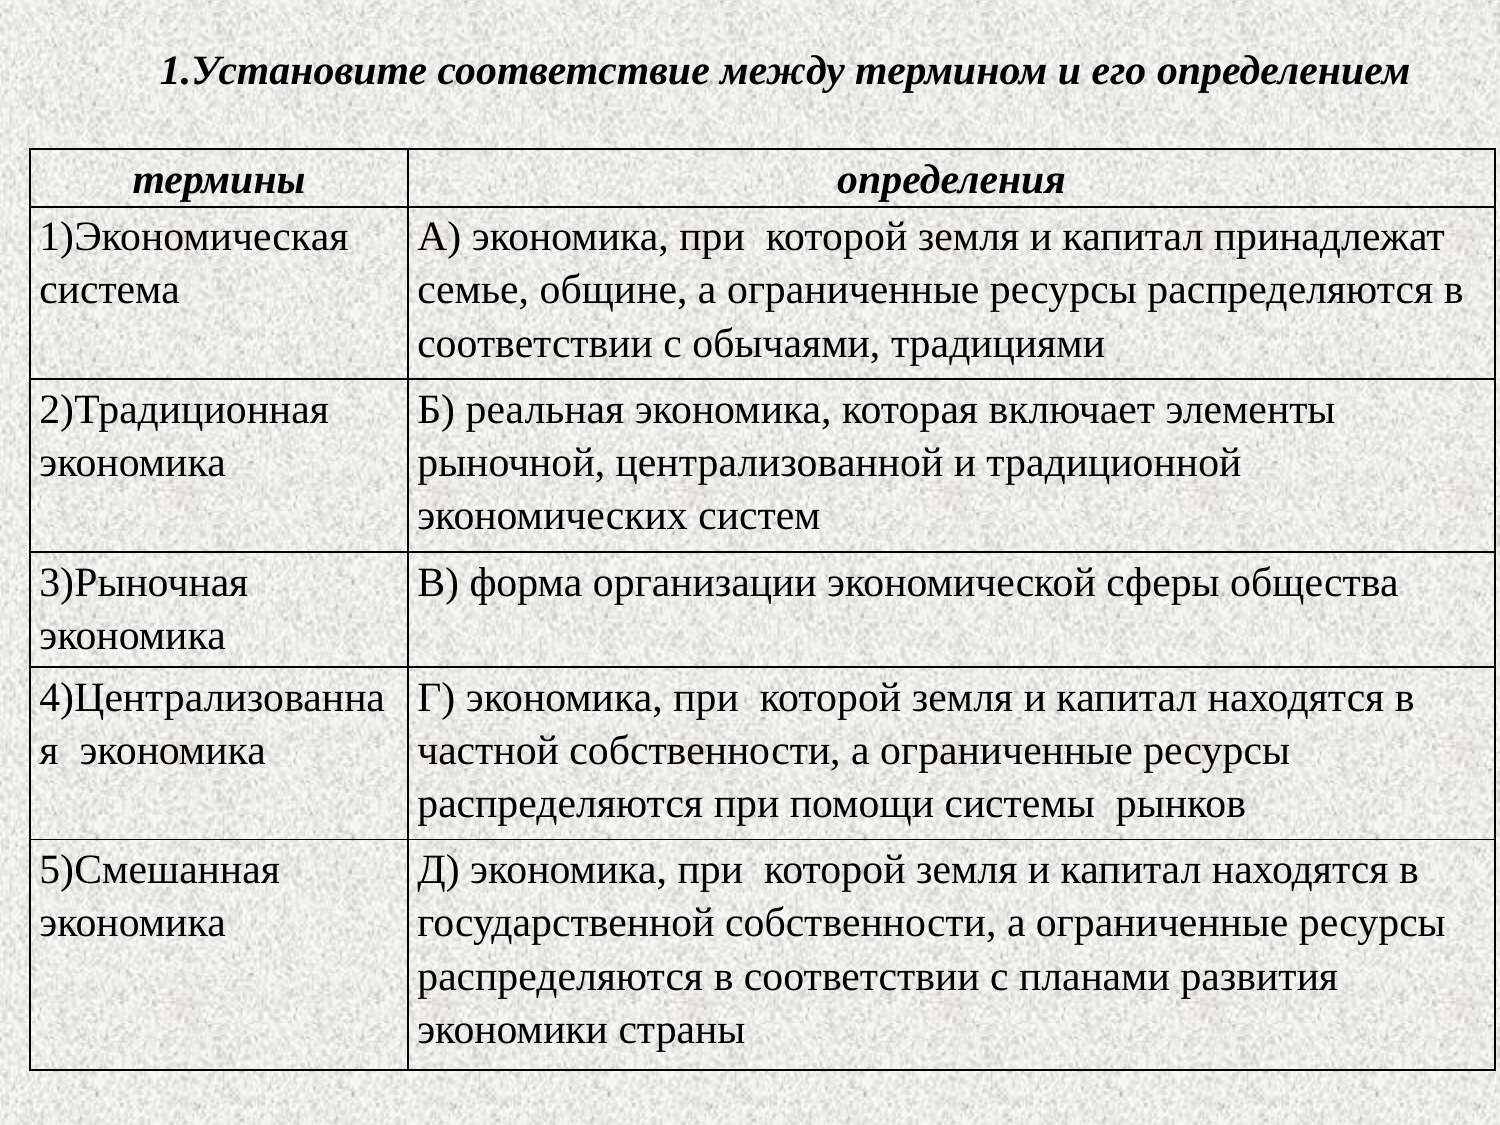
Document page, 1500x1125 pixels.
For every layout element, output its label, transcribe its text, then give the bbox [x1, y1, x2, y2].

table_cell Д) экономика, при которой земля и капитал находятся в государственной собственности, а ограниченные ресурсы распределяются в соответствии с планами развития экономики страны [409, 840, 1494, 1069]
table_cell 5)Смешанная экономика [31, 840, 407, 1069]
table_cell 1)Экономическая система [31, 208, 407, 378]
table_header термины [31, 150, 407, 206]
picture [0, 0, 1500, 1125]
table_cell 2)Традиционная экономика [31, 380, 407, 551]
table_cell Б) реальная экономика, которая включает элементы рыночной, централизованной и традиционной экономических систем [409, 380, 1494, 551]
table_cell В) форма организации экономической сферы общества [409, 553, 1494, 666]
text_box 1.Установите соответствие между термином и его определением [112, 28, 1459, 101]
table_cell 3)Рыночная экономика [31, 553, 407, 666]
table_cell 4)Централизованная экономика [31, 668, 407, 839]
table_cell А) экономика, при которой земля и капитал принадлежат семье, общине, а ограниченные ресурсы распределяются в соответствии с обычаями, традициями [409, 208, 1494, 378]
table_cell Г) экономика, при которой земля и капитал находятся в частной собственности, а ограниченные ресурсы распределяются при помощи системы рынков [409, 668, 1494, 839]
table_header определения [409, 150, 1494, 206]
